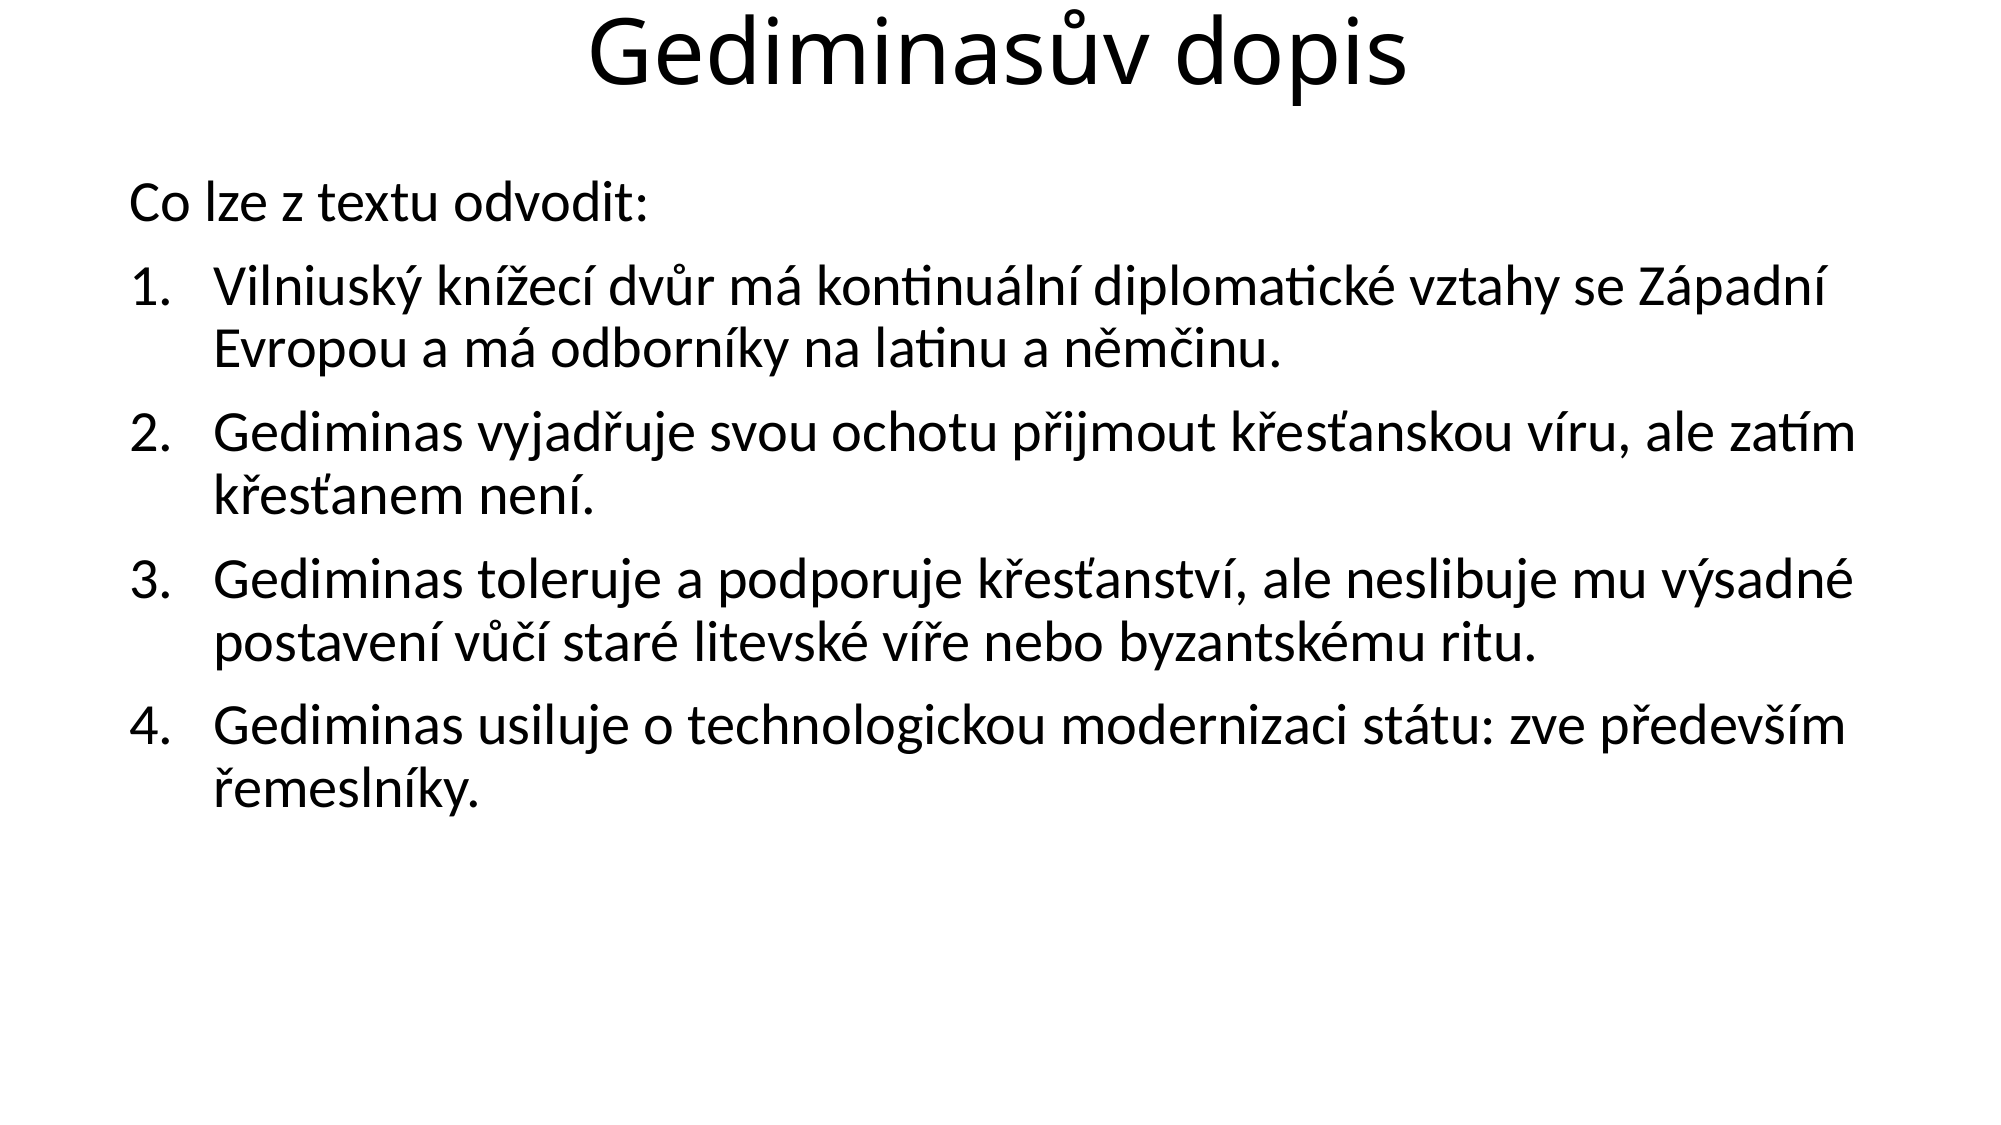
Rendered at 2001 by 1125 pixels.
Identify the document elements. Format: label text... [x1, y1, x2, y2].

list Co lze z textu odvodit: Vilniuský knížecí dvůr má kontinuální diplomatické vztahy se Západní Evropou a má odborníky na latinu a němčinu. Gediminas vyjadřuje svou ochotu přijmout křesťanskou víru, ale zatím křesťanem není. Gediminas toleruje a podporuje křesťanství, ale neslibuje mu výsadné postavení vůčí staré litevské víře nebo byzantskému ritu. Gediminas usiluje o technologickou modernizaci státu: zve především řemeslníky. [114, 163, 1976, 1125]
title Gediminasův dopis [136, 0, 1862, 163]
